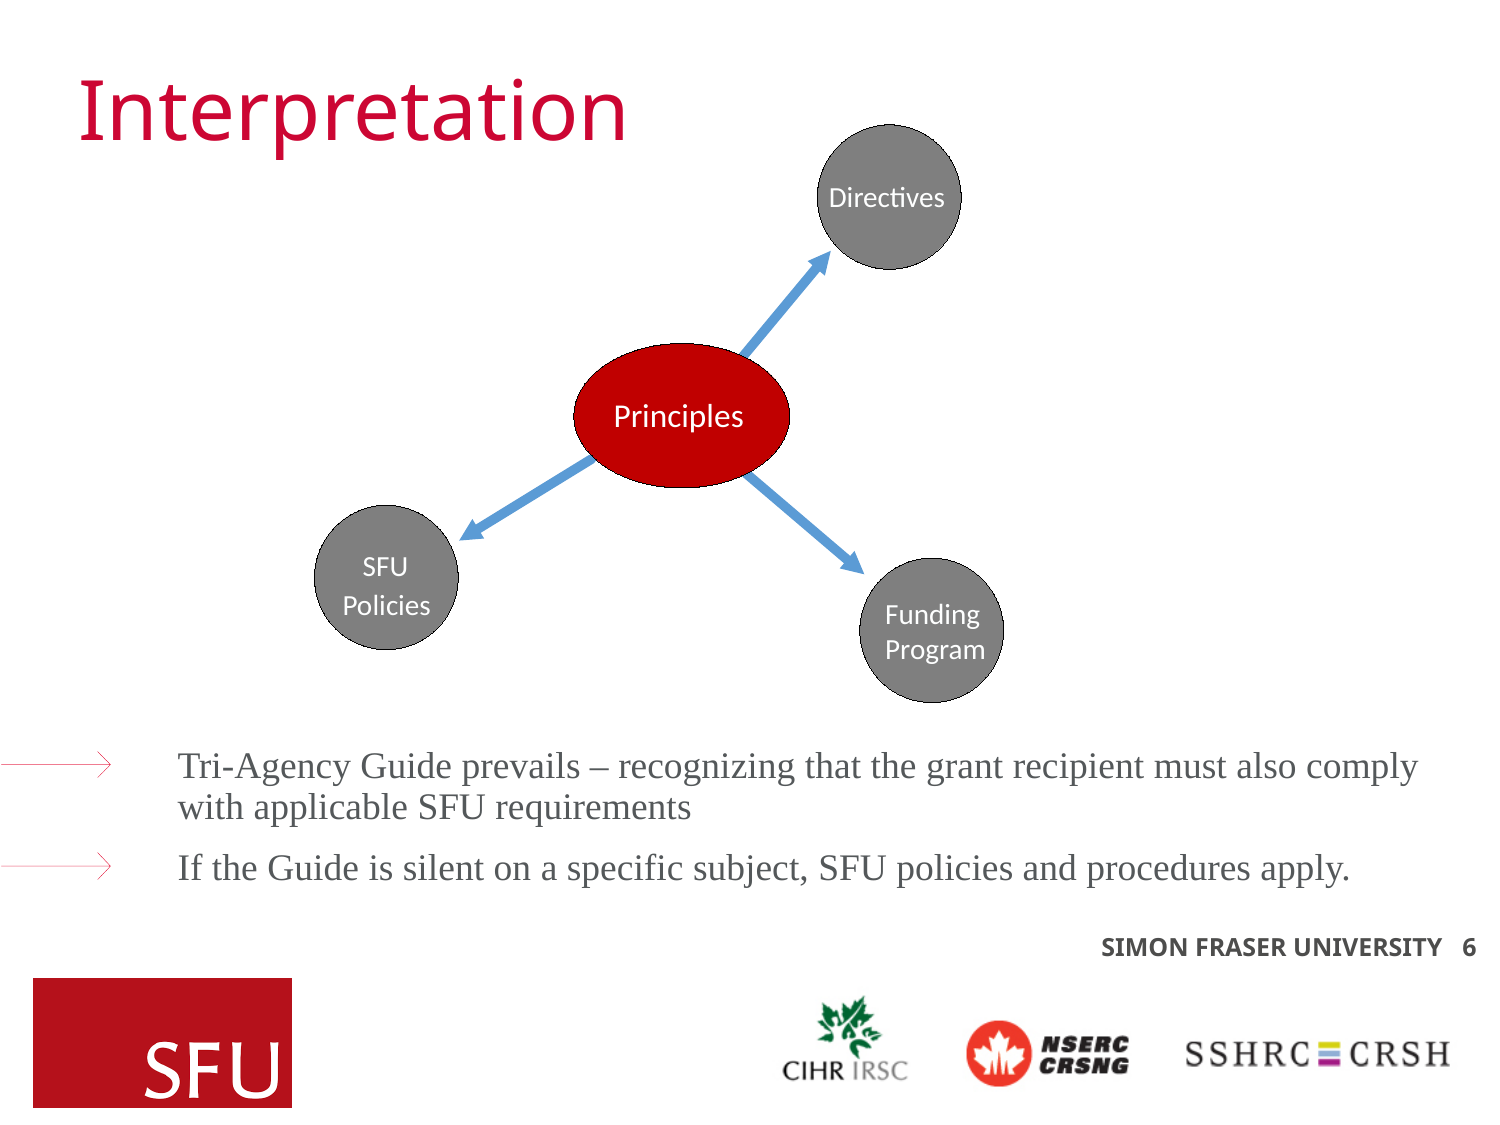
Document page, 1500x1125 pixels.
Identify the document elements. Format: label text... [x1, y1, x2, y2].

picture [710, 976, 1500, 1117]
text_box SIMON FRASER UNIVERSITY 6 [1031, 918, 1492, 976]
picture [33, 978, 292, 1108]
picture [1, 852, 108, 880]
picture [1, 751, 108, 778]
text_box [314, 124, 1004, 703]
list Tri-Agency Guide prevails – recognizing that the grant recipient must also comply with applicable SFU requirements If the Guide is silent on a specific subject, SFU policies and procedures apply. [0, 739, 1477, 927]
title Interpretation [63, 61, 1358, 176]
